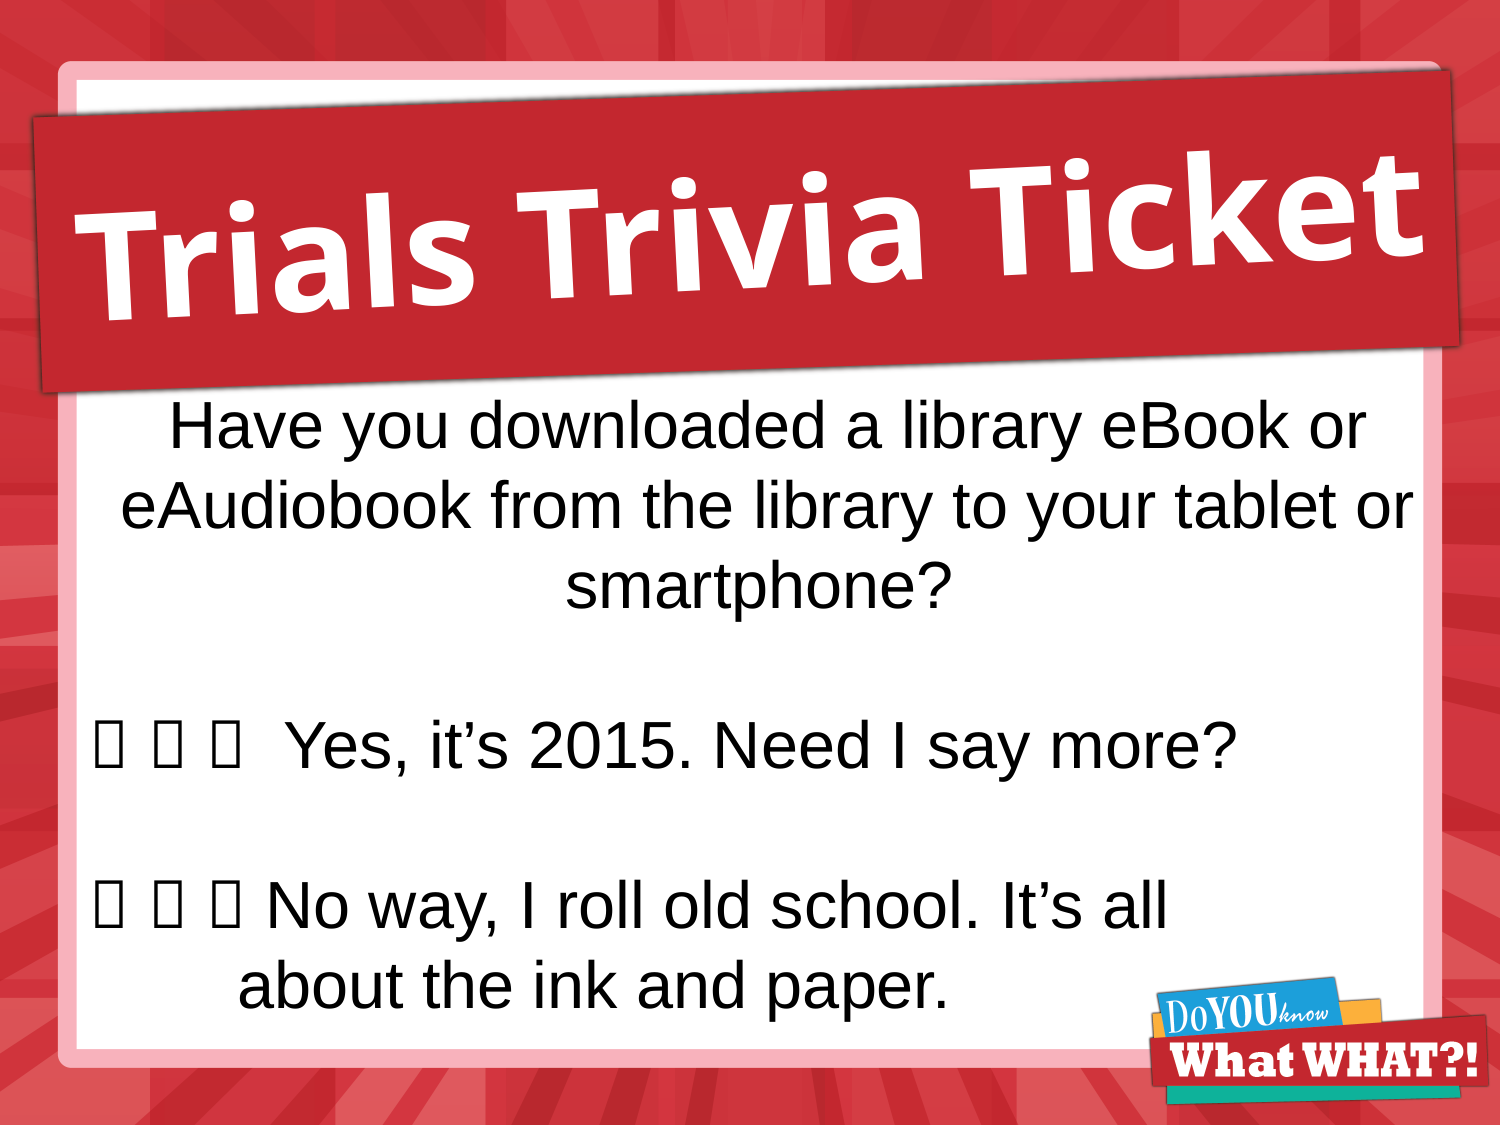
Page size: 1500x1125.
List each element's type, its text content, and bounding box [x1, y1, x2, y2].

text_box Have you downloaded a library eBook or eAudiobook from the library to your tablet or smartphone?    Yes, it’s 2015. Need I say more?    No way, I roll old school. It’s all about the ink and paper. [75, 374, 1463, 1030]
title Trials Trivia Ticket [34, 47, 1466, 408]
picture [0, 0, 1500, 1125]
